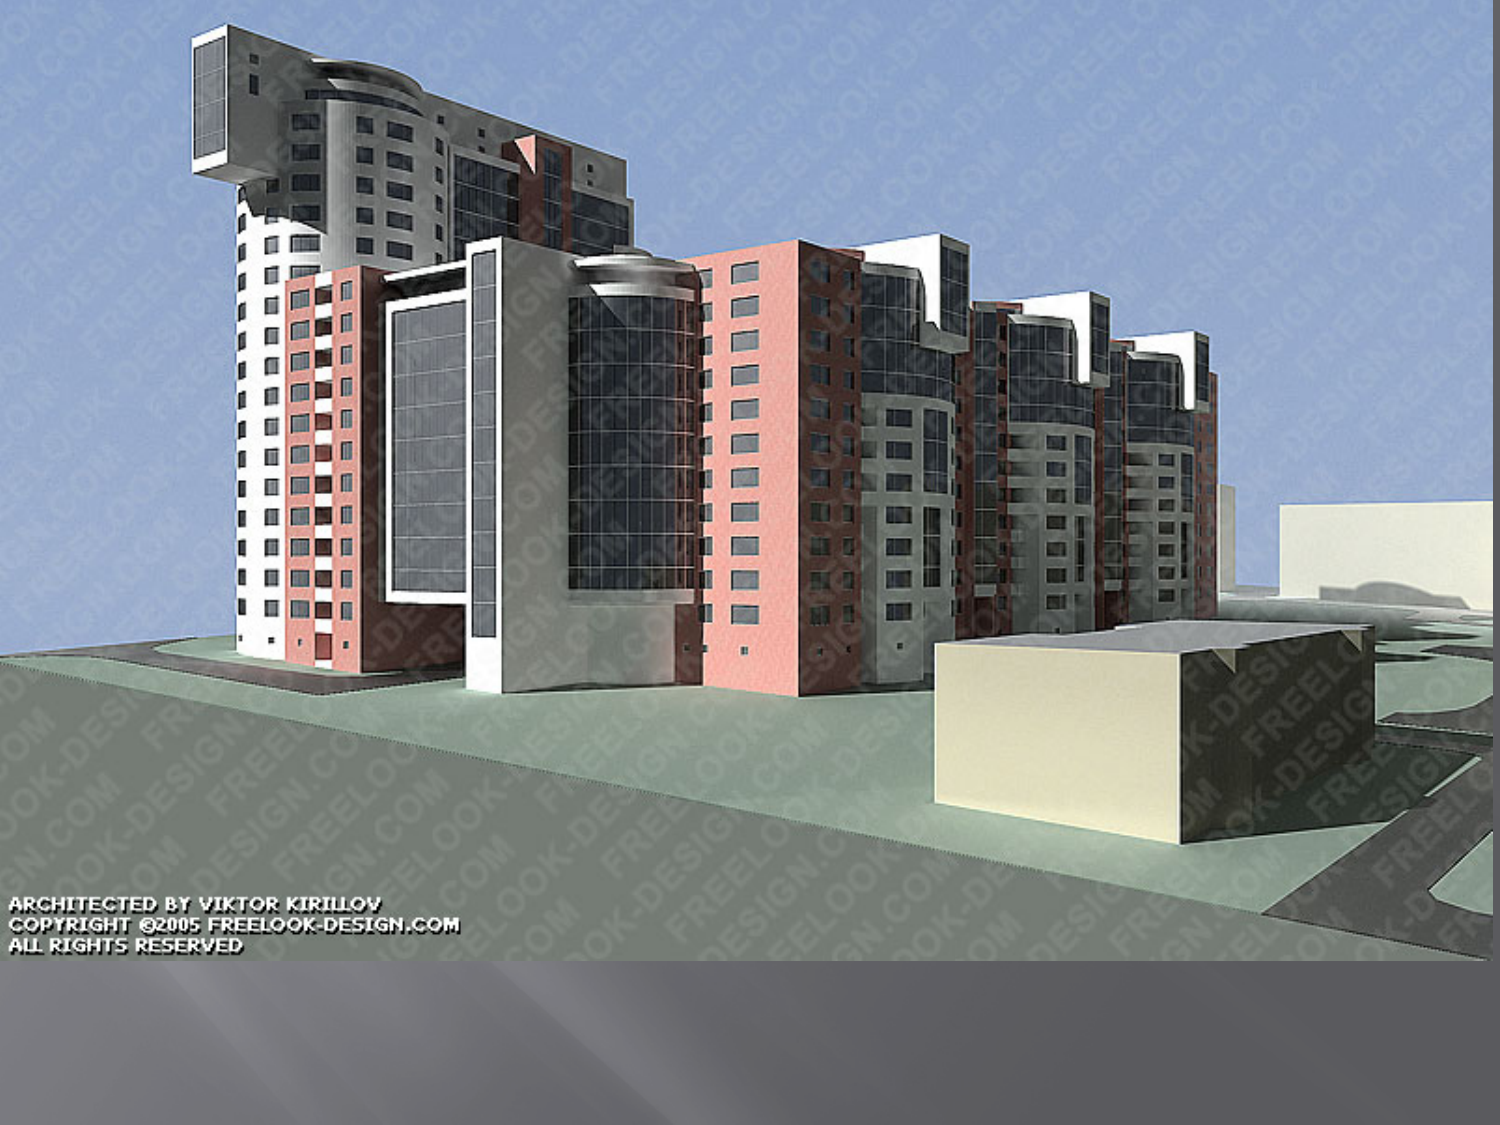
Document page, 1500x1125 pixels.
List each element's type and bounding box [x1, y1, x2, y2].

picture [0, 0, 1493, 962]
